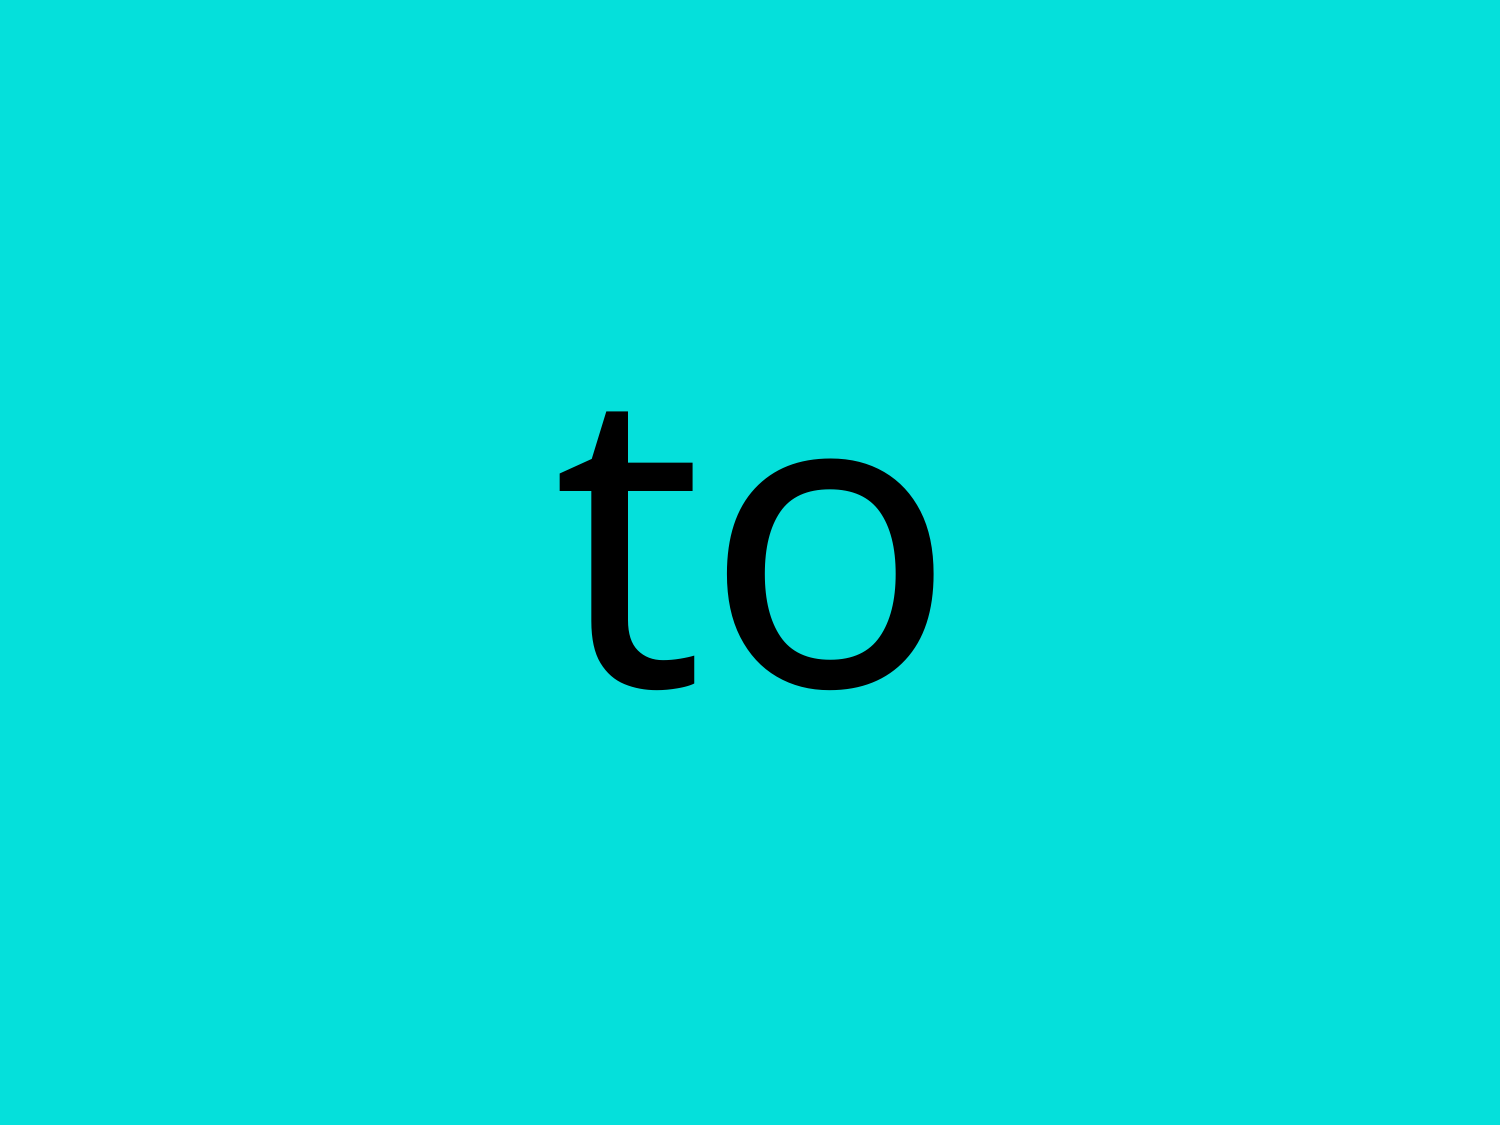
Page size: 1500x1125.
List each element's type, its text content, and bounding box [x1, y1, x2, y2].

text_box to [148, 262, 1362, 778]
